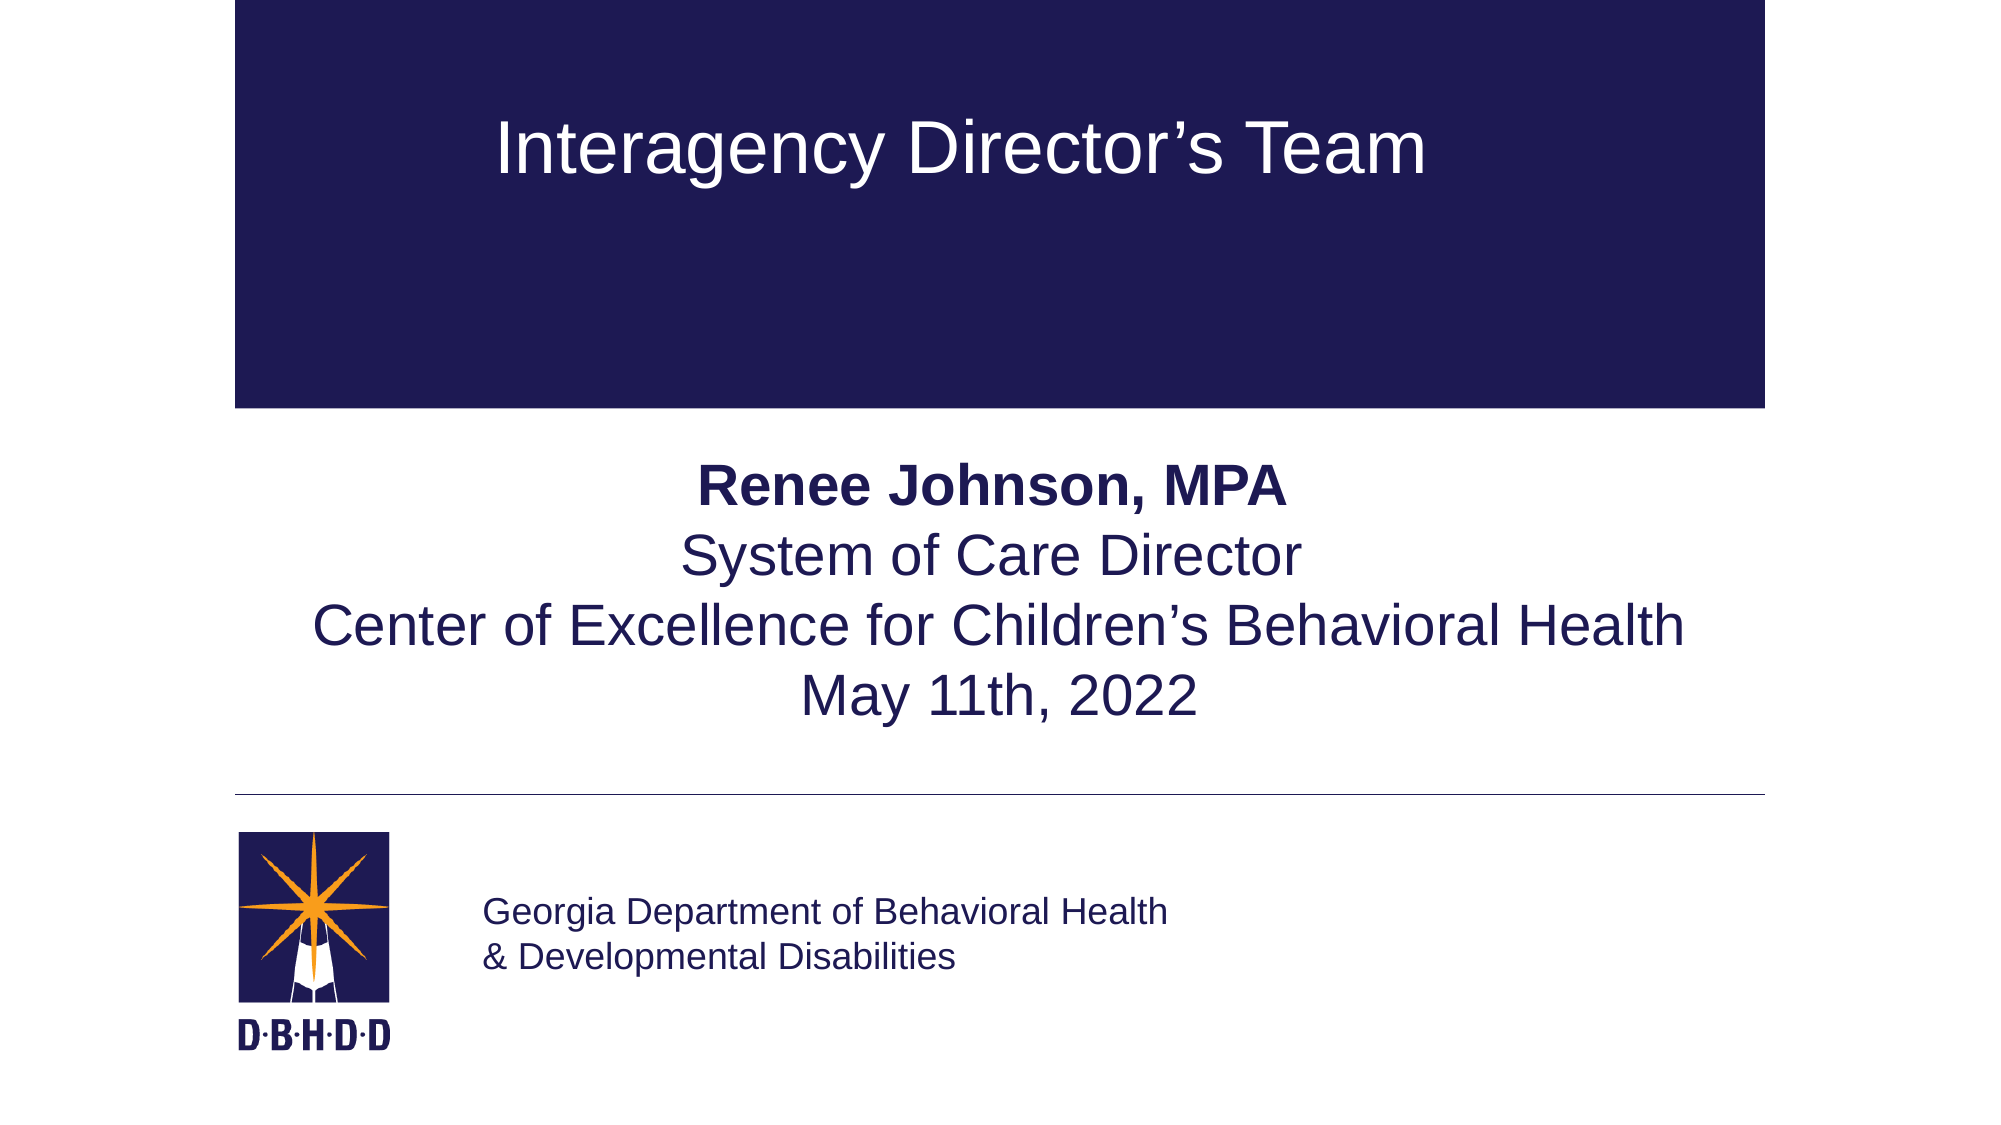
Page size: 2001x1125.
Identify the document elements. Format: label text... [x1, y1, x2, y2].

text_box Georgia Department of Behavioral Health & Developmental Disabilities [467, 879, 1202, 945]
text_box [234, 0, 1766, 409]
text_box Interagency Director’s Team [235, 90, 1688, 196]
text_box Renee Johnson, MPA System of Care Director Center of Excellence for Children’s Behavioral Health May 11th, 2022 [235, 439, 1765, 735]
picture [235, 824, 393, 1056]
